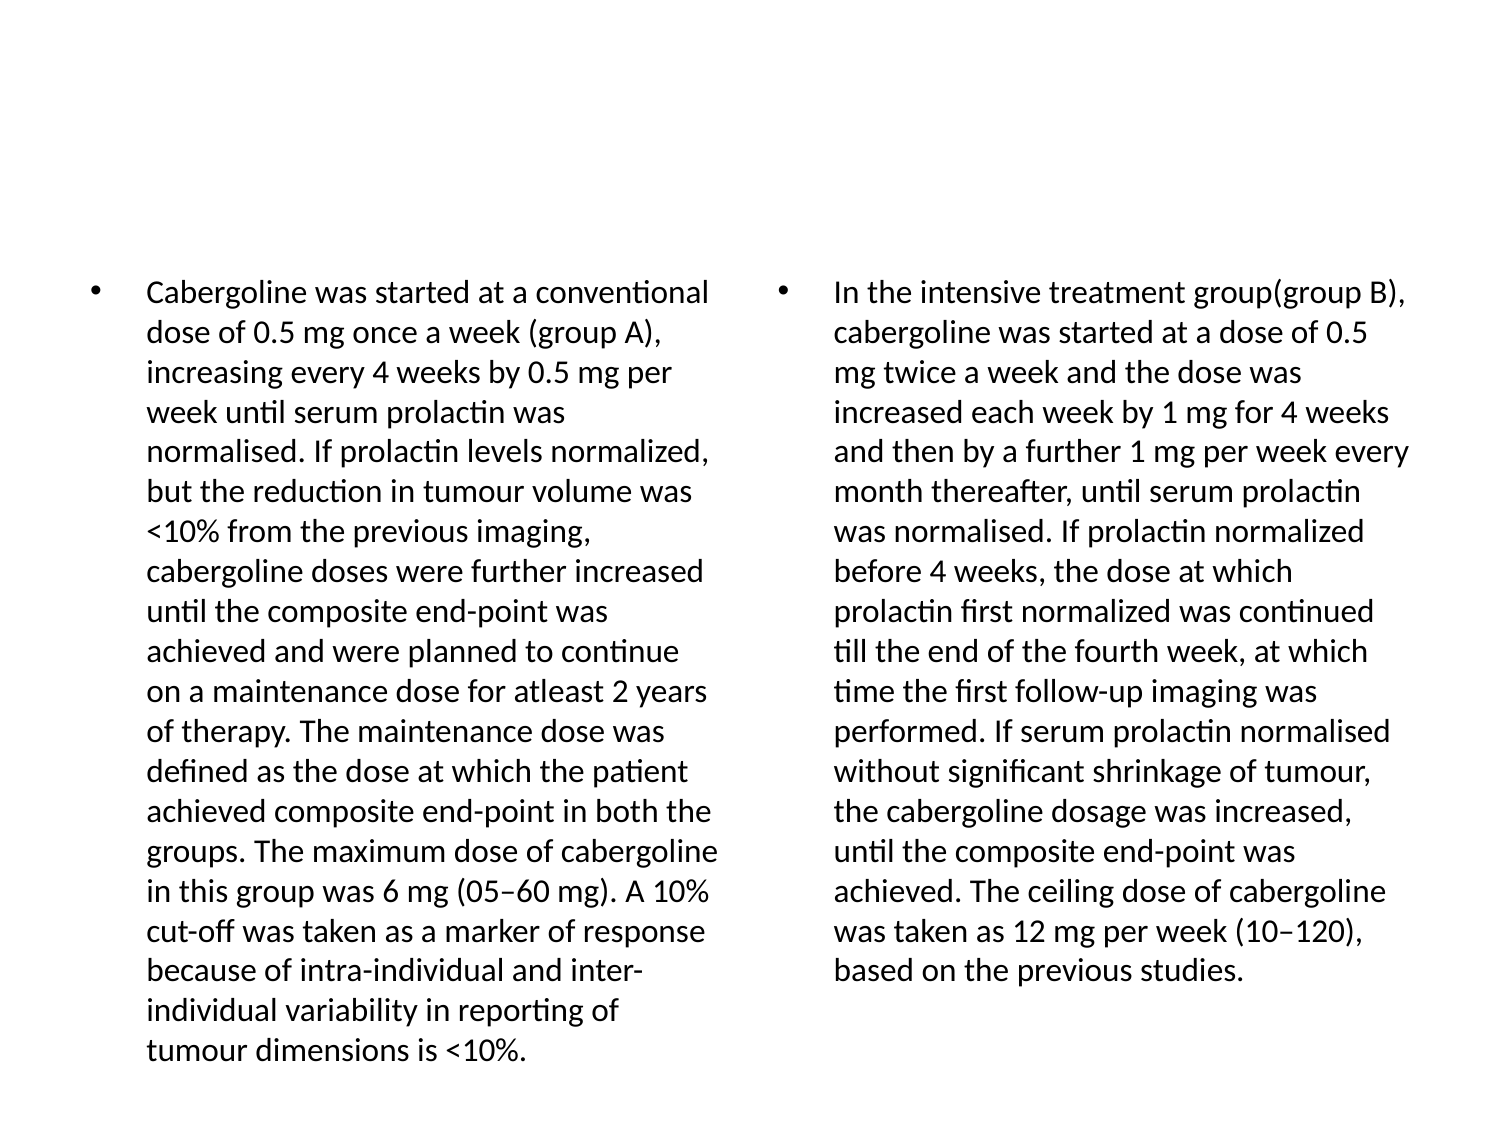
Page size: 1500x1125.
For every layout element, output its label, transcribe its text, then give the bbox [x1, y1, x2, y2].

list In the intensive treatment group(group B), cabergoline was started at a dose of 0.5 mg twice a week and the dose was increased each week by 1 mg for 4 weeks and then by a further 1 mg per week every month thereafter, until serum prolactin was normalised. If prolactin normalized before 4 weeks, the dose at which prolactin first normalized was continued till the end of the fourth week, at which time the first follow-up imaging was performed. If serum prolactin normalised without significant shrinkage of tumour, the cabergoline dosage was increased, until the composite end-point was achieved. The ceiling dose of cabergoline was taken as 12 mg per week (10–120), based on the previous studies. [762, 262, 1425, 1005]
list Cabergoline was started at a conventional dose of 0.5 mg once a week (group A), increasing every 4 weeks by 0.5 mg per week until serum prolactin was normalised. If prolactin levels normalized, but the reduction in tumour volume was <10% from the previous imaging, cabergoline doses were further increased until the composite end-point was achieved and were planned to continue on a maintenance dose for atleast 2 years of therapy. The maintenance dose was defined as the dose at which the patient achieved composite end-point in both the groups. The maximum dose of cabergoline in this group was 6 mg (05–60 mg). A 10% cut-off was taken as a marker of response because of intra-individual and inter-individual variability in reporting of tumour dimensions is <10%. [75, 262, 738, 1005]
